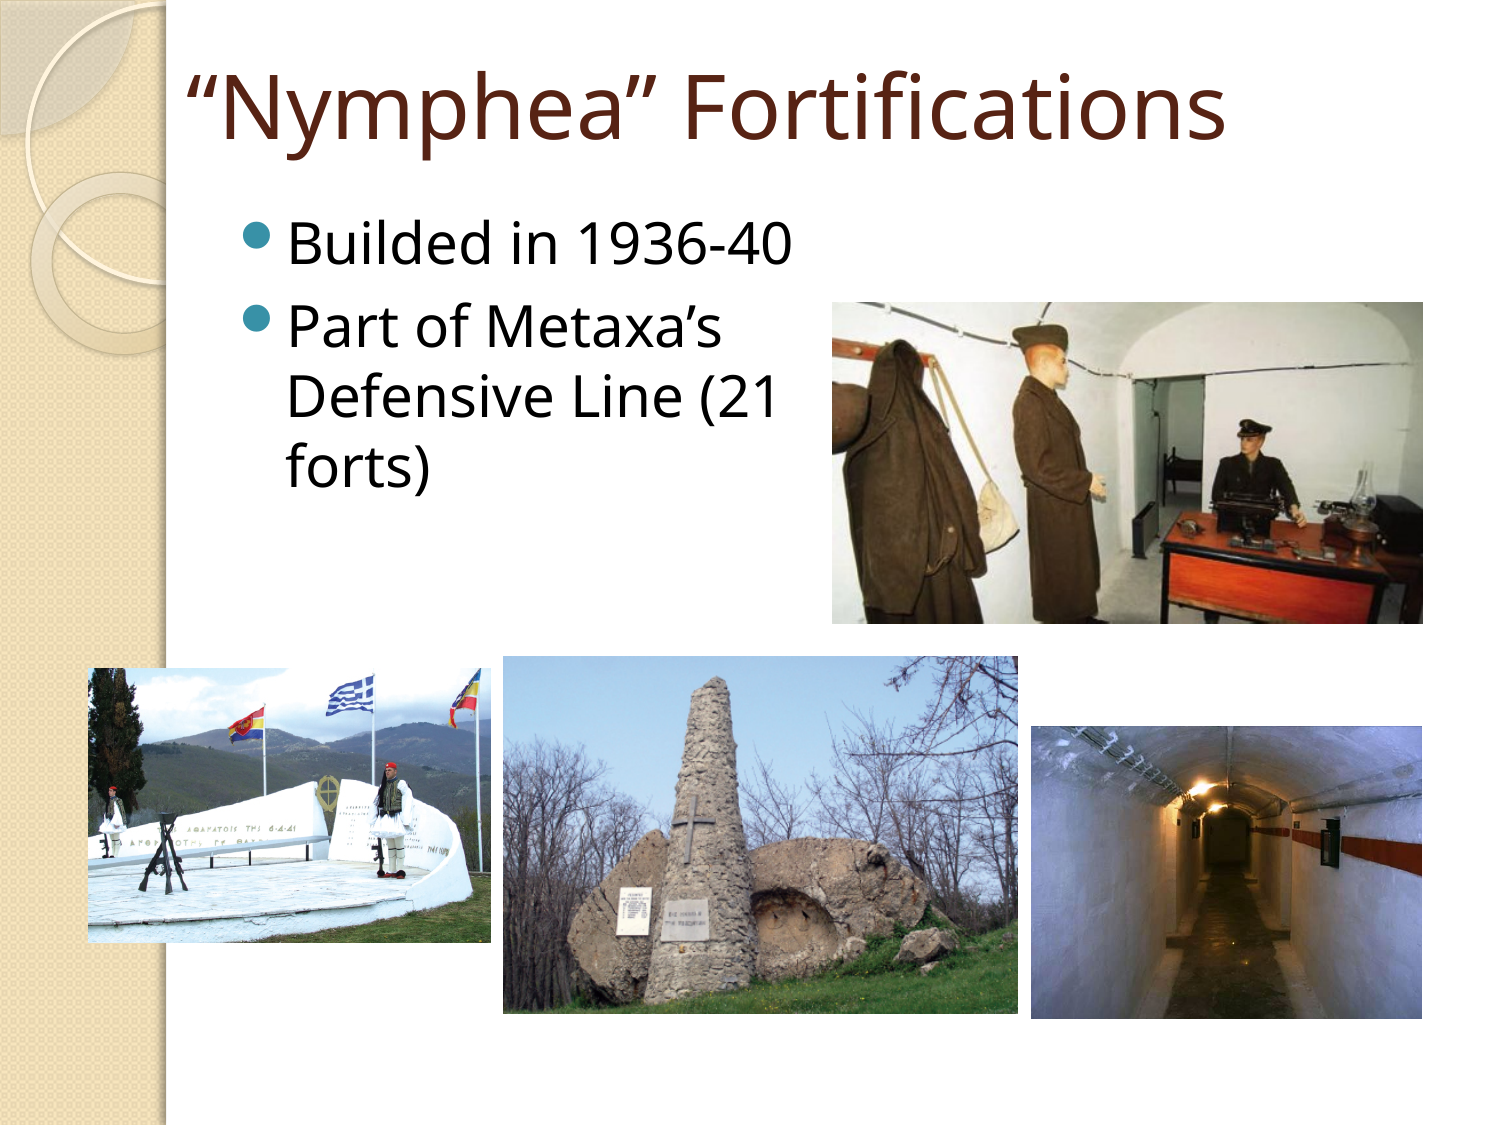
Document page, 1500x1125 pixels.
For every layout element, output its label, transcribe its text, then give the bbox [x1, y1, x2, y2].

title “Nymphea” Fortifications [171, 30, 1471, 176]
picture [88, 668, 491, 943]
picture [832, 302, 1423, 625]
picture [1031, 726, 1422, 1020]
list Builded in 1936-40 Part of Metaxa’s Defensive Line (21 forts) [210, 199, 863, 667]
picture [503, 656, 1019, 1015]
